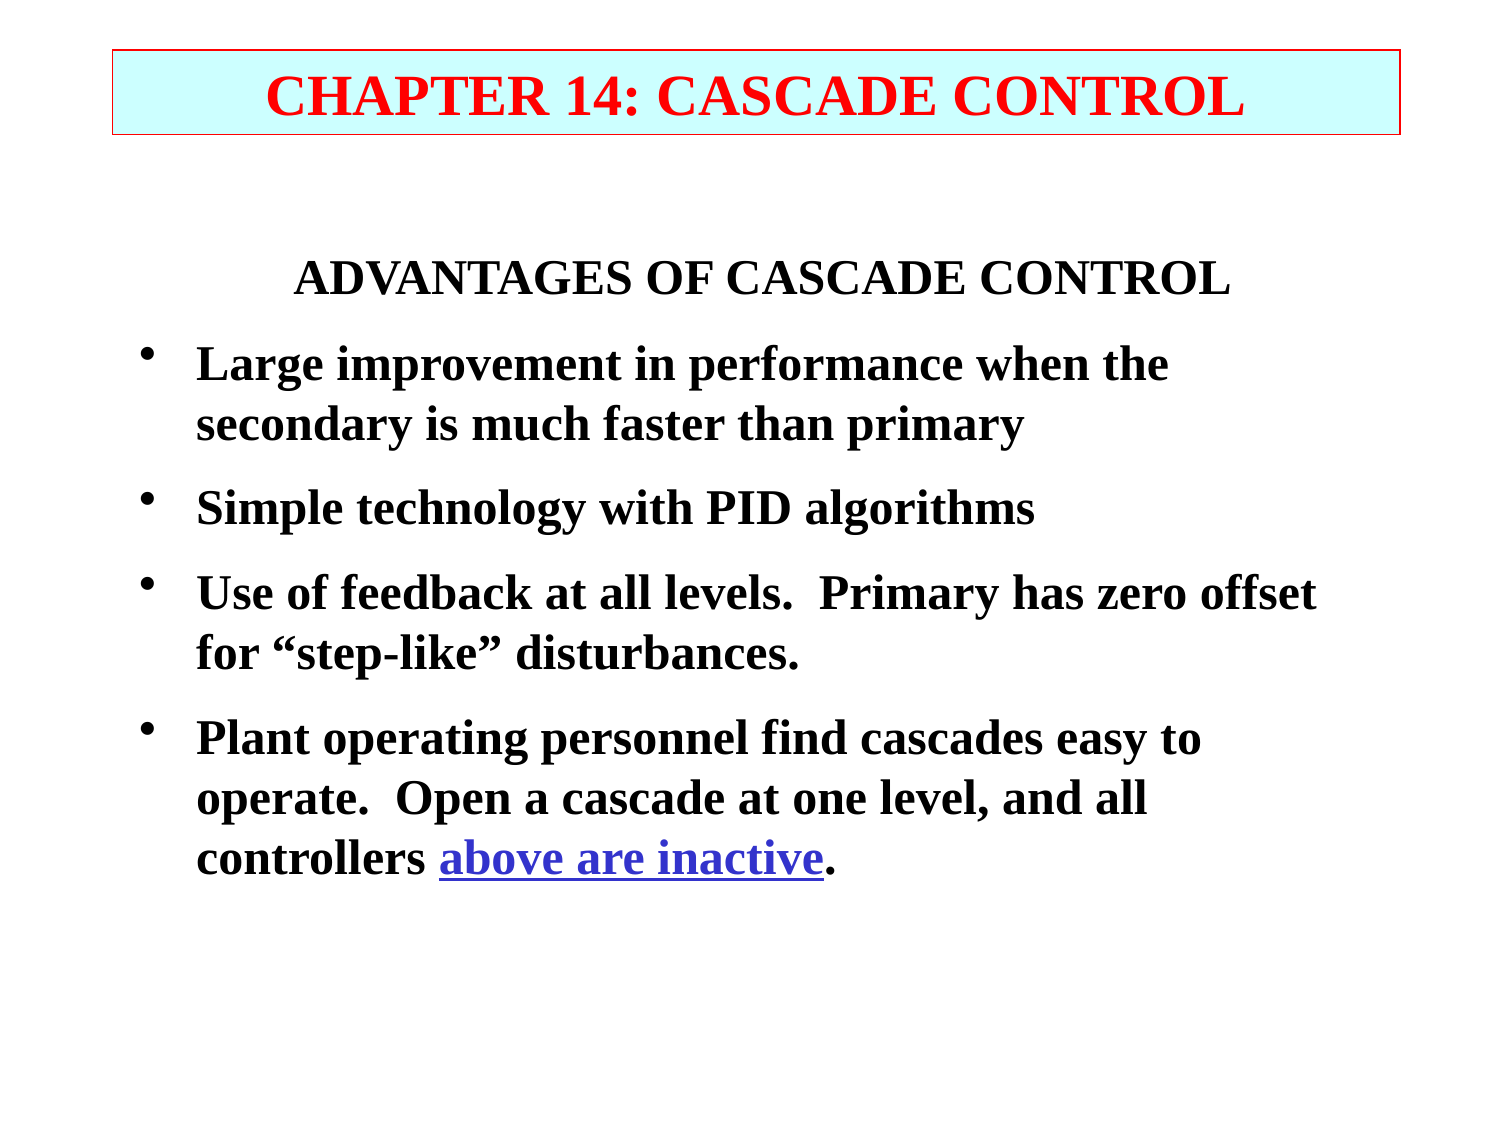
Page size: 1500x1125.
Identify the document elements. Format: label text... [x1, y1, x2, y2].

text_box CHAPTER 14: CASCADE CONTROL [112, 50, 1400, 135]
text_box ADVANTAGES OF CASCADE CONTROL Large improvement in performance when the secondary is much faster than primary Simple technology with PID algorithms Use of feedback at all levels. Primary has zero offset for “step-like” disturbances. Plant operating personnel find cascades easy to operate. Open a cascade at one level, and all controllers above are inactive. [124, 237, 1400, 978]
